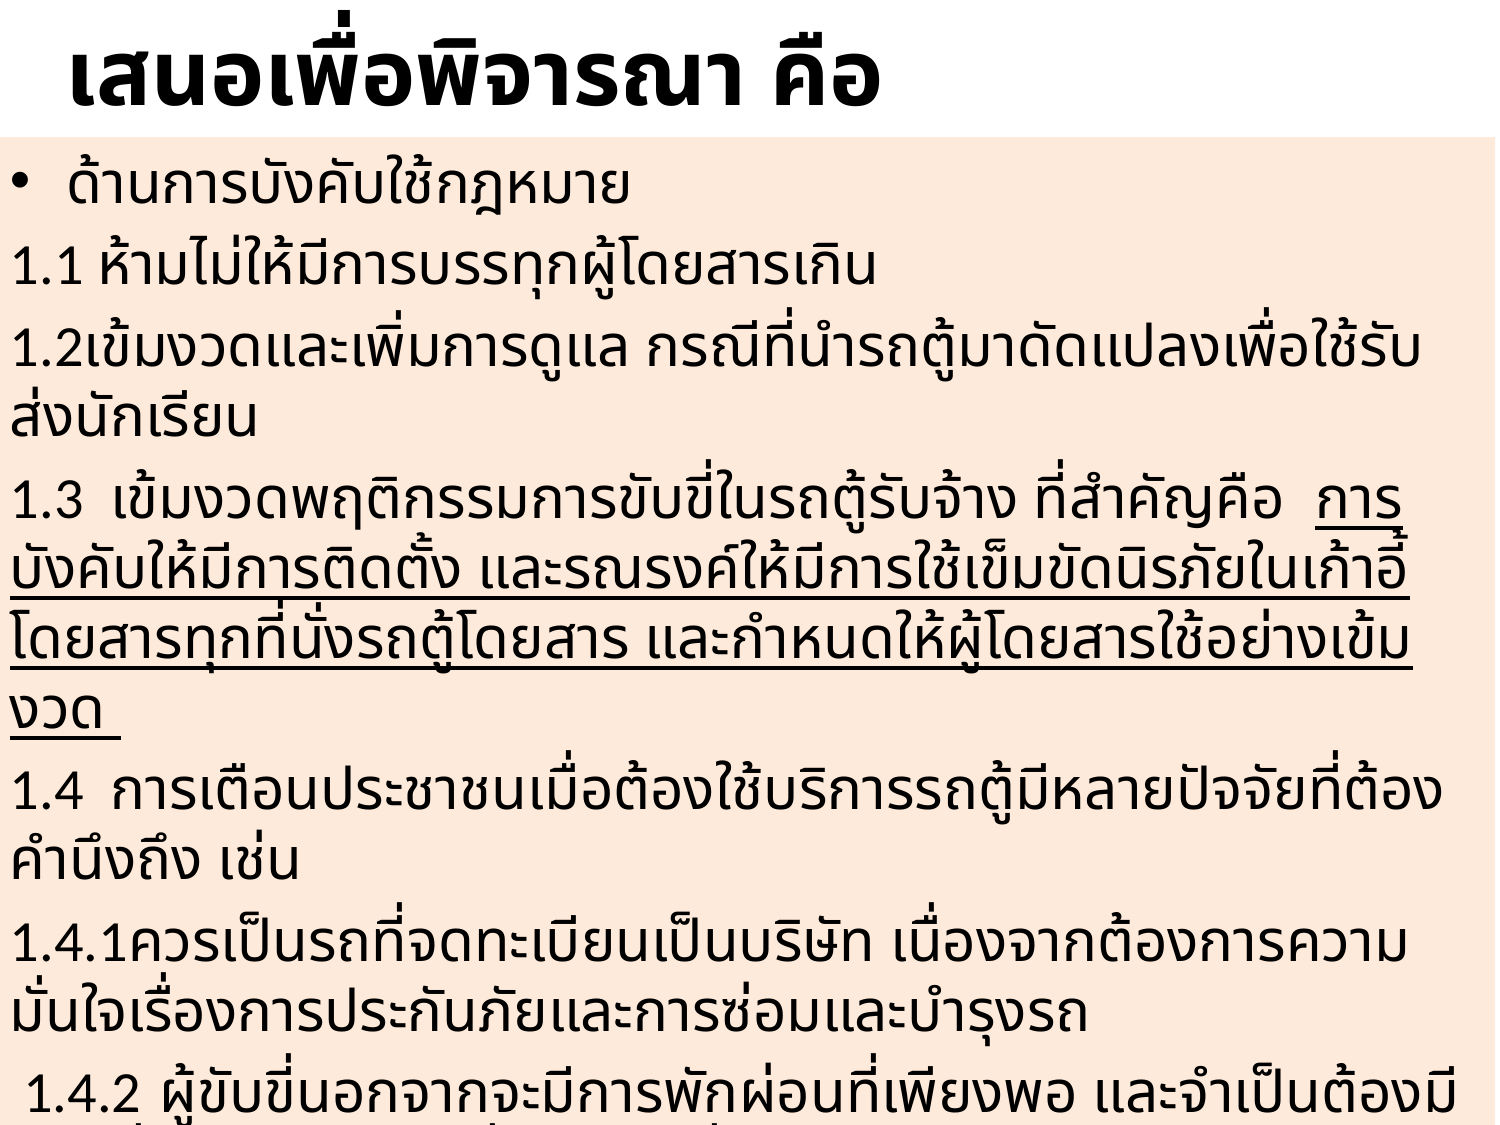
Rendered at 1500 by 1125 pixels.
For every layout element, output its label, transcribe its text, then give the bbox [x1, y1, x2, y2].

list ด้านการบังคับใช้กฎหมาย 1.1 ห้ามไม่ให้มีการบรรทุกผู้โดยสารเกิน 1.2เข้มงวดและเพิ่มการดูแล กรณีที่นำรถตู้มาดัดแปลงเพื่อใช้รับส่งนักเรียน 1.3 เข้มงวดพฤติกรรมการขับขี่ในรถตู้รับจ้าง ที่สำคัญคือ การบังคับให้มีการติดตั้ง และรณรงค์ให้มีการใช้เข็มขัดนิรภัยในเก้าอี้โดยสารทุกที่นั่งรถตู้โดยสาร และกำหนดให้ผู้โดยสารใช้อย่างเข้มงวด 1.4 การเตือนประชาชนเมื่อต้องใช้บริการรถตู้มีหลายปัจจัยที่ต้องคำนึงถึง เช่น 1.4.1ควรเป็นรถที่จดทะเบียนเป็นบริษัท เนื่องจากต้องการความมั่นใจเรื่องการประกันภัยและการซ่อมและบำรุงรถ 1.4.2 ผู้ขับขี่นอกจากจะมีการพักผ่อนที่เพียงพอ และจำเป็นต้องมีผู้ขับขี่สำรองในกรณีที่มีการขับขี่นานเกิน 5 ชั่วโมงหรือ 500 กิโลเมตรแล้ว ผู้ขับขี่จำเป็นต้องมีความคุ้นเคยและชำนาญกับเส้นทางอย่างดี โดยเฉพาะเส้นทางท่องเที่ยวที่ขึ้นและลงเขา [0, 137, 1496, 1125]
title เสนอเพื่อพิจารณา คือ [50, 0, 1400, 137]
